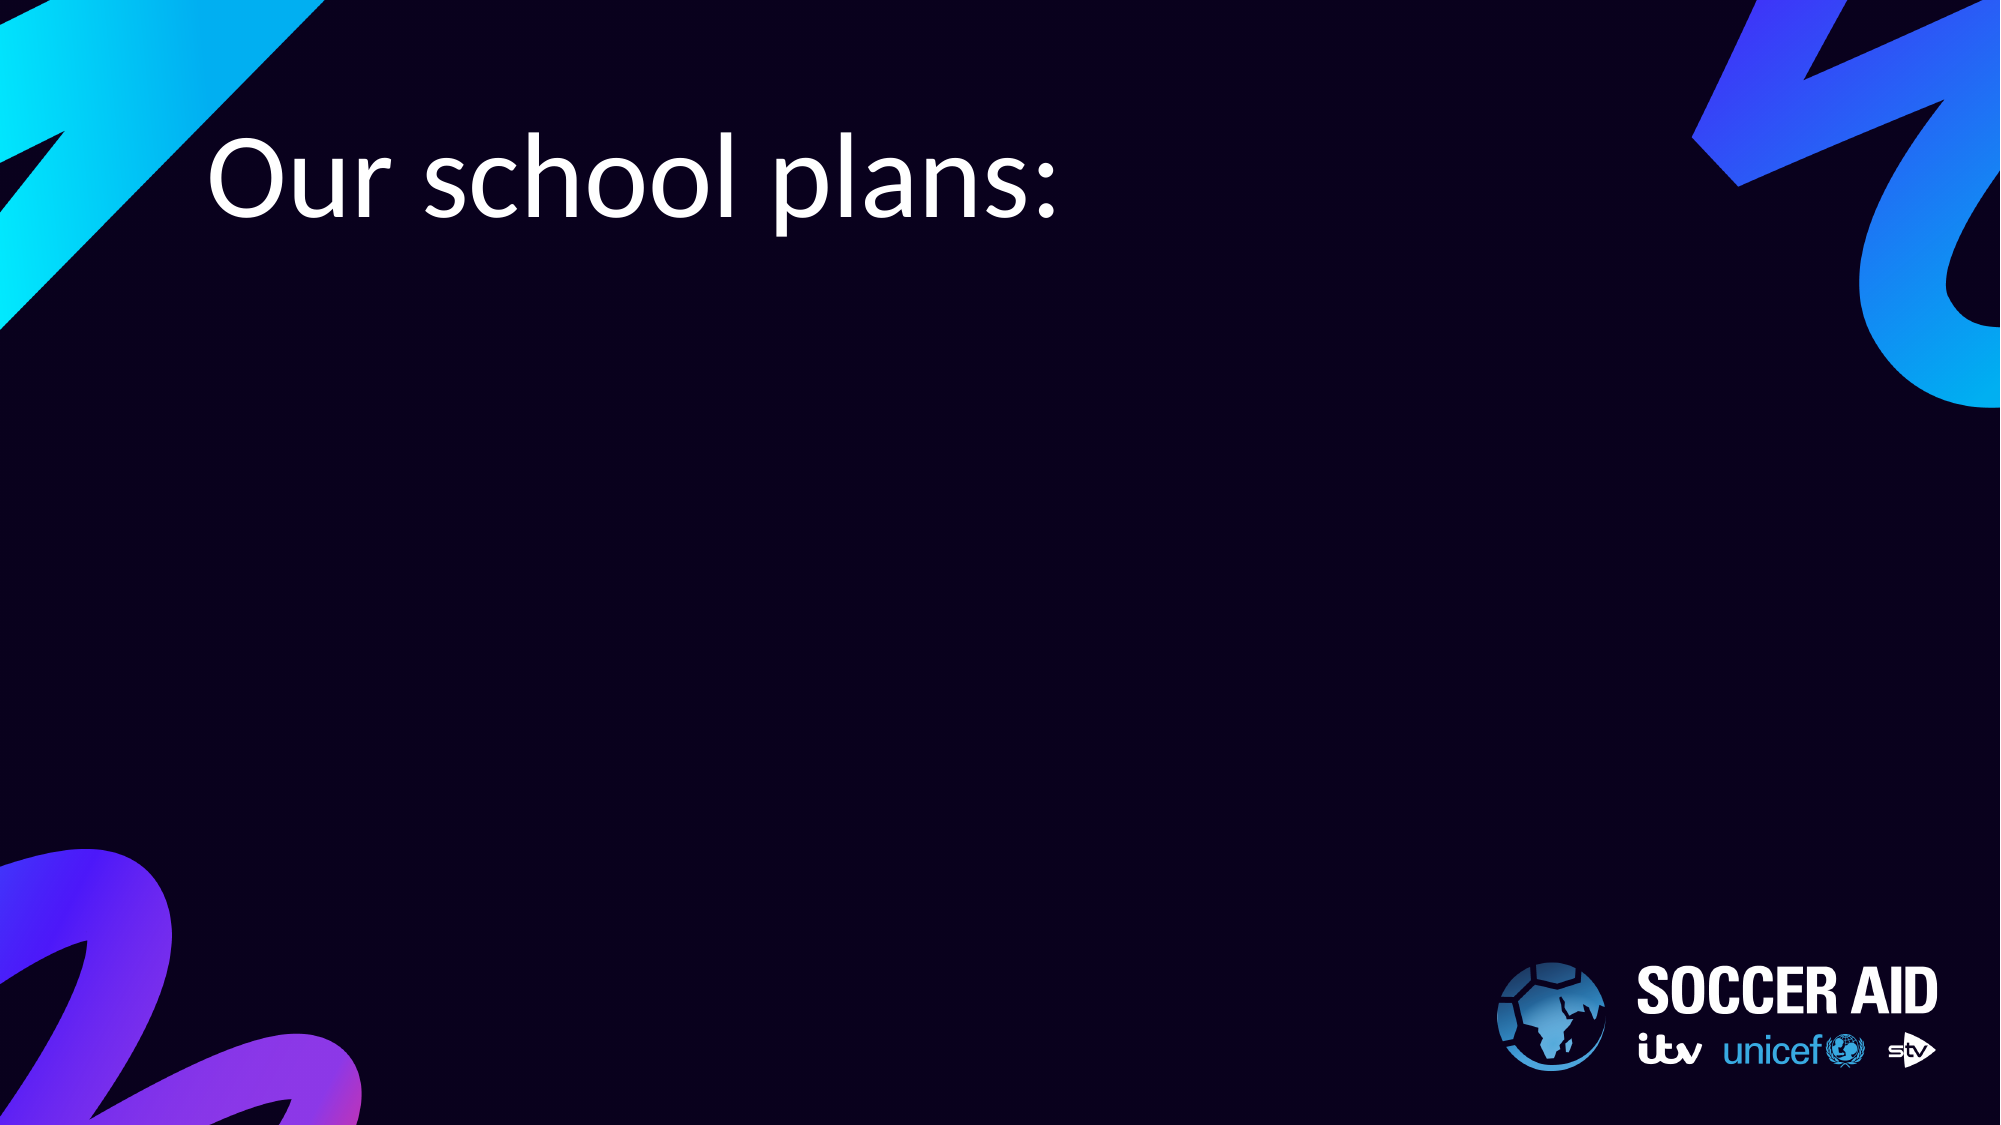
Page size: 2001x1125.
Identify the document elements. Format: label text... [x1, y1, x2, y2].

text_box Our school plans: [191, 128, 1975, 267]
picture [0, 0, 2000, 1125]
